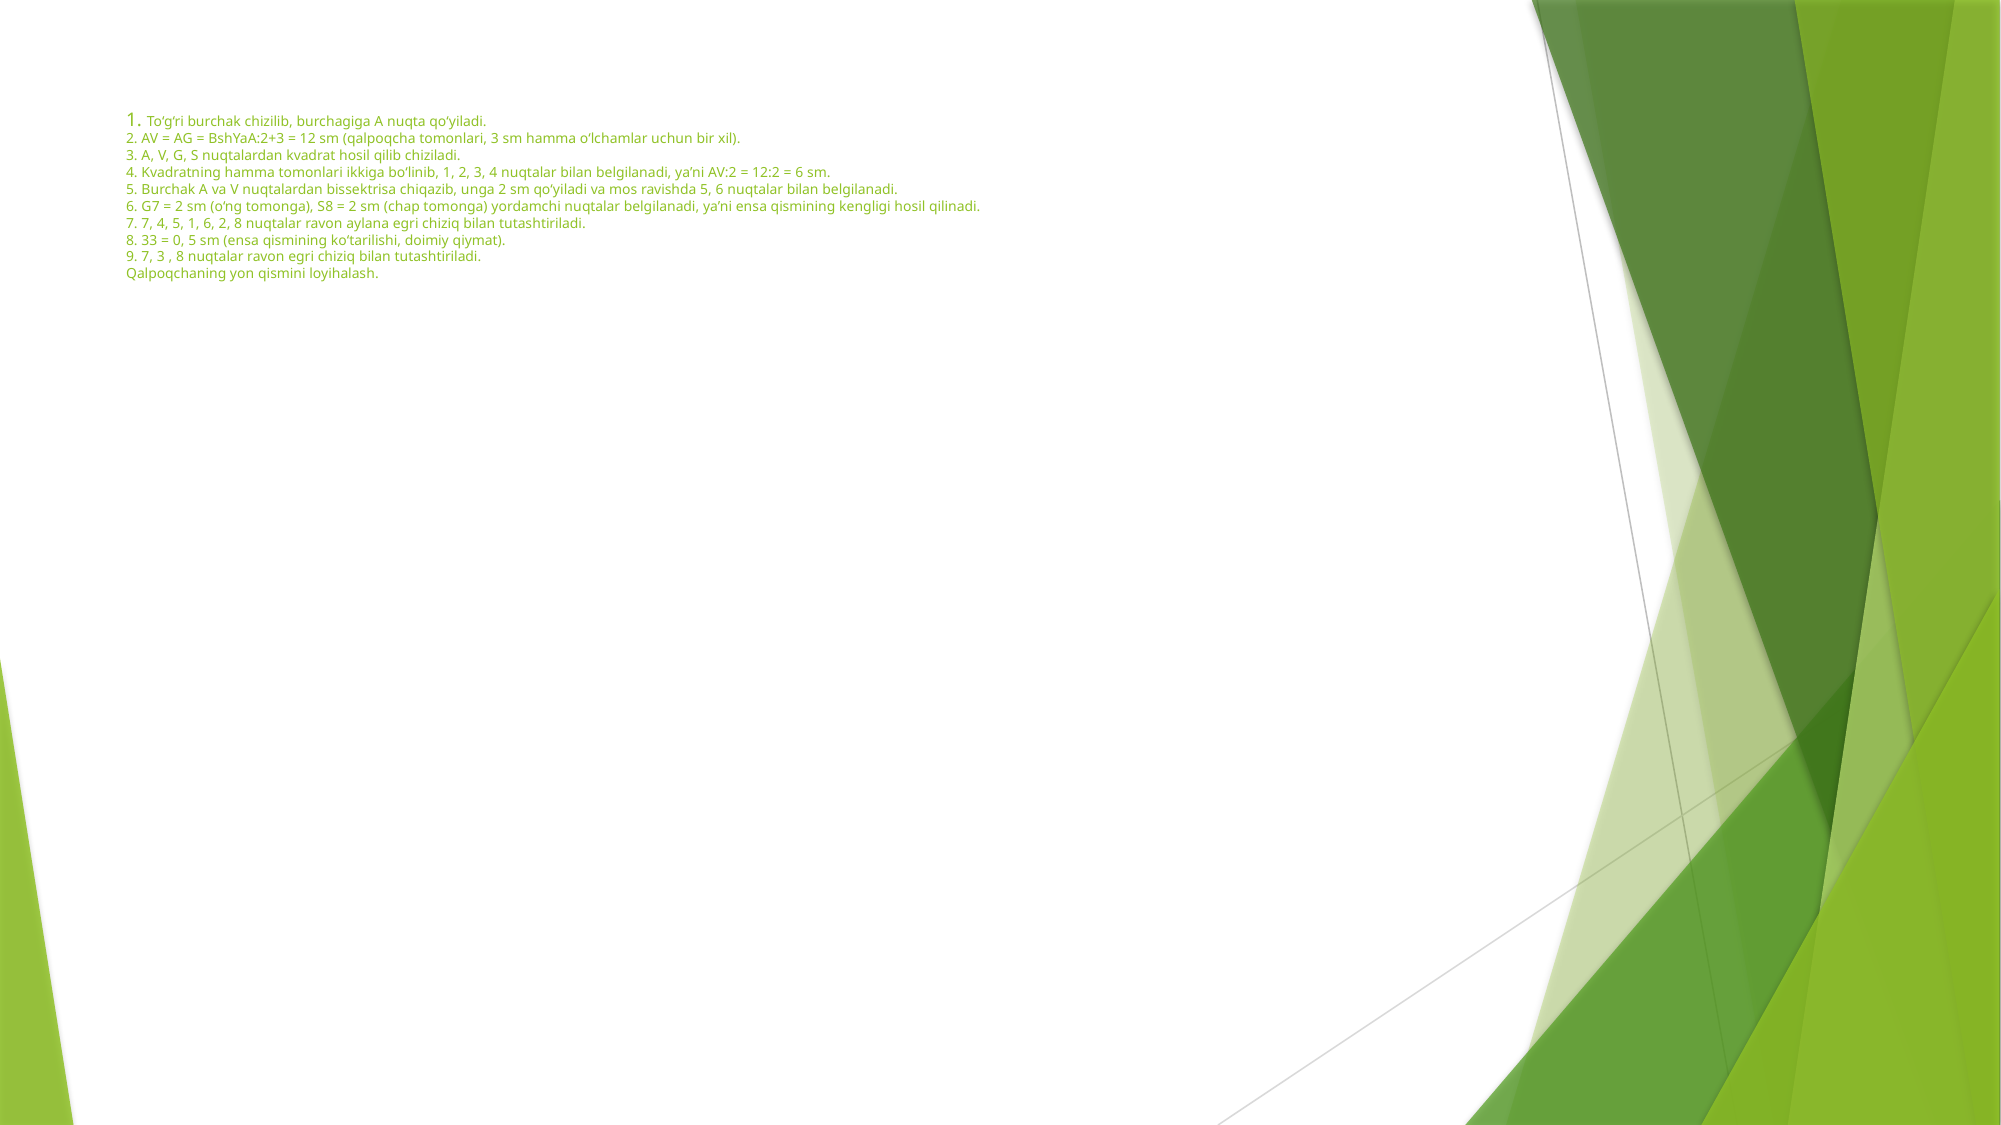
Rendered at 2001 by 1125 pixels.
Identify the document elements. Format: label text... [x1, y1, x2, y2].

title 1. To‘g‘ri burchak chizilib, burchagiga A nuqta qo‘yiladi. 2. AV = AG = BshYaA:2+3 = 12 sm (qalpoqcha tomonlari, 3 sm hamma o‘lchamlar uchun bir xil). 3. A, V, G, S nuqtalardan kvadrat hosil qilib chiziladi. 4. Kvadratning hamma tomonlari ikkiga bo‘linib, 1, 2, 3, 4 nuqtalar bilan belgilanadi, ya’ni AV:2 = 12:2 = 6 sm. 5. Burchak A va V nuqtalardan bissektrisa chiqazib, unga 2 sm qo‘yiladi va mos ravishda 5, 6 nuqtalar bilan belgilanadi. 6. G7 = 2 sm (o‘ng tomonga), S8 = 2 sm (chap tomonga) yordamchi nuqtalar belgilanadi, ya’ni ensa qismining kengligi hosil qilinadi. 7. 7, 4, 5, 1, 6, 2, 8 nuqtalar ravon aylana egri chiziq bilan tutashtiriladi. 8. 33 = 0, 5 sm (ensa qismining ko‘tarilishi, doimiy qiymat). 9. 7, 3 , 8 nuqtalar ravon egri chiziq bilan tutashtiriladi. Qalpoqchaning yon qismini loyihalash. [111, 99, 1522, 317]
